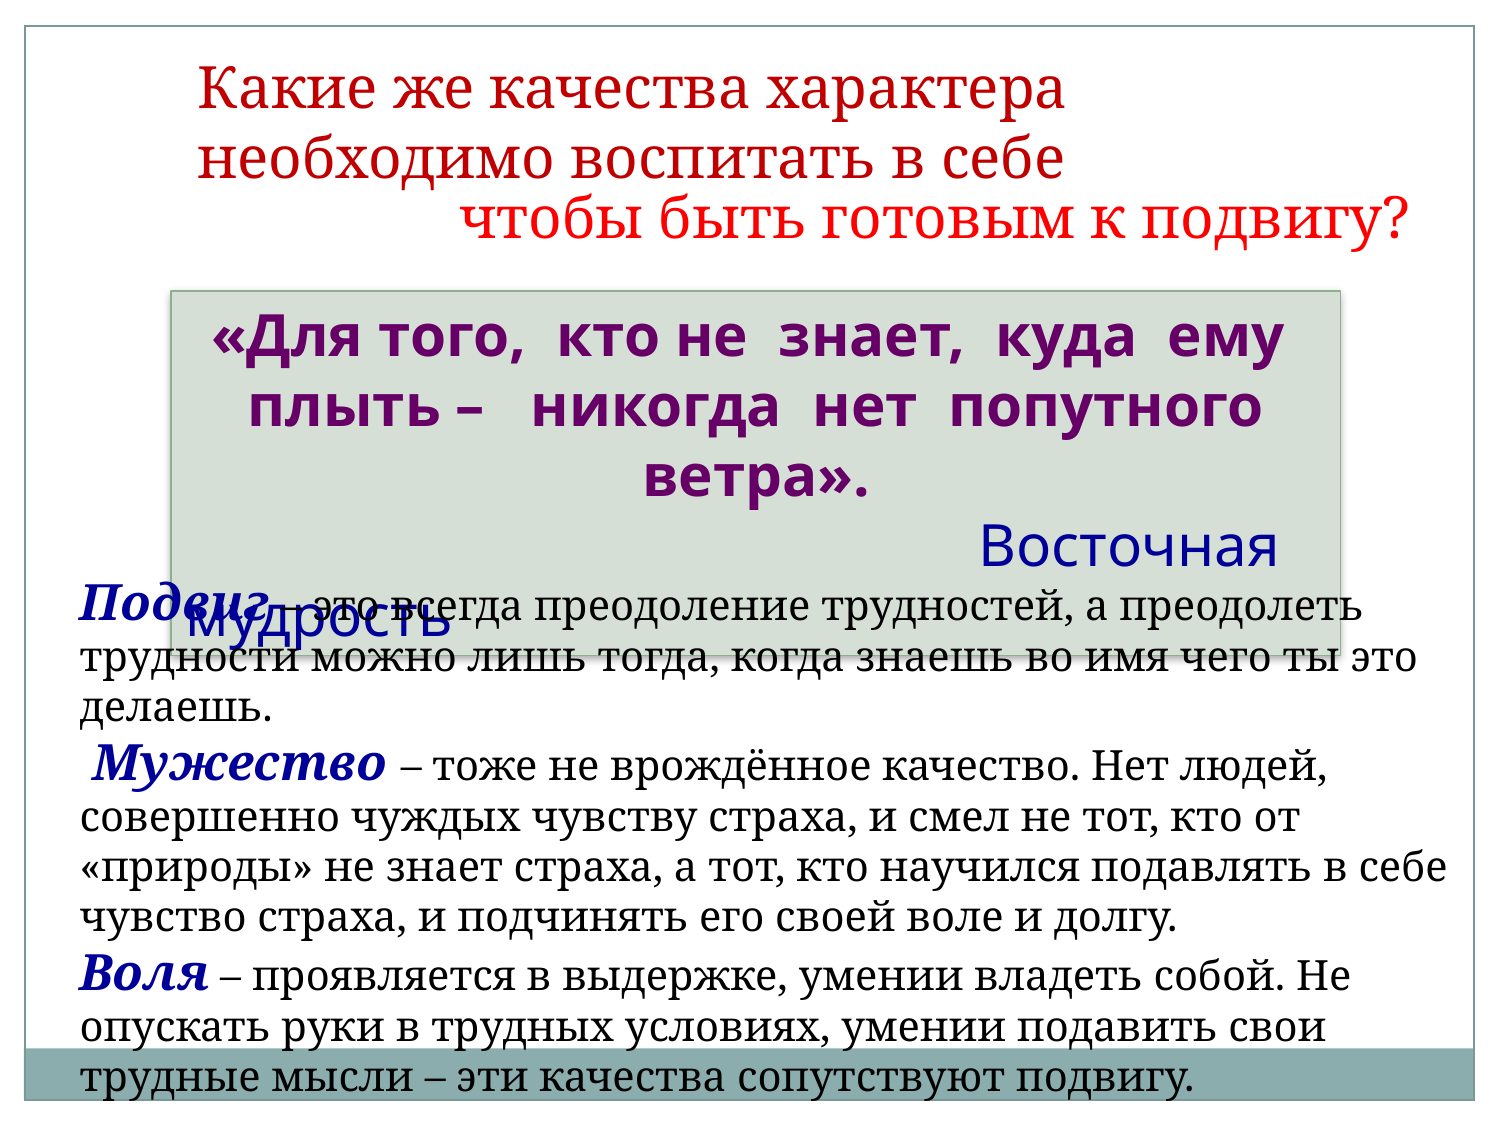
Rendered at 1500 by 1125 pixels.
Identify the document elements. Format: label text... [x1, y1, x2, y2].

text_box Какие же качества характера необходимо воспитать в себе [182, 42, 1376, 198]
text_box «Для того, кто не знает, куда ему плыть – никогда нет попутного ветра». Восточная мудрость [170, 290, 1341, 562]
text_box Подвиг – это всегда преодоление трудностей, а преодолеть трудности можно лишь тогда, когда знаешь во имя чего ты это делаешь. Мужество – тоже не врождённое качество. Нет людей, совершенно чуждых чувству страха, и смел не тот, кто от «природы» не знает страха, а тот, кто научился подавлять в себе чувство страха, и подчинять его своей воле и долгу. Воля – проявляется в выдержке, умении владеть собой. Не опускать руки в трудных условиях, умении подавить свои трудные мысли – эти качества сопутствуют подвигу. [64, 562, 1465, 1108]
text_box чтобы быть готовым к подвигу? [444, 172, 1441, 258]
